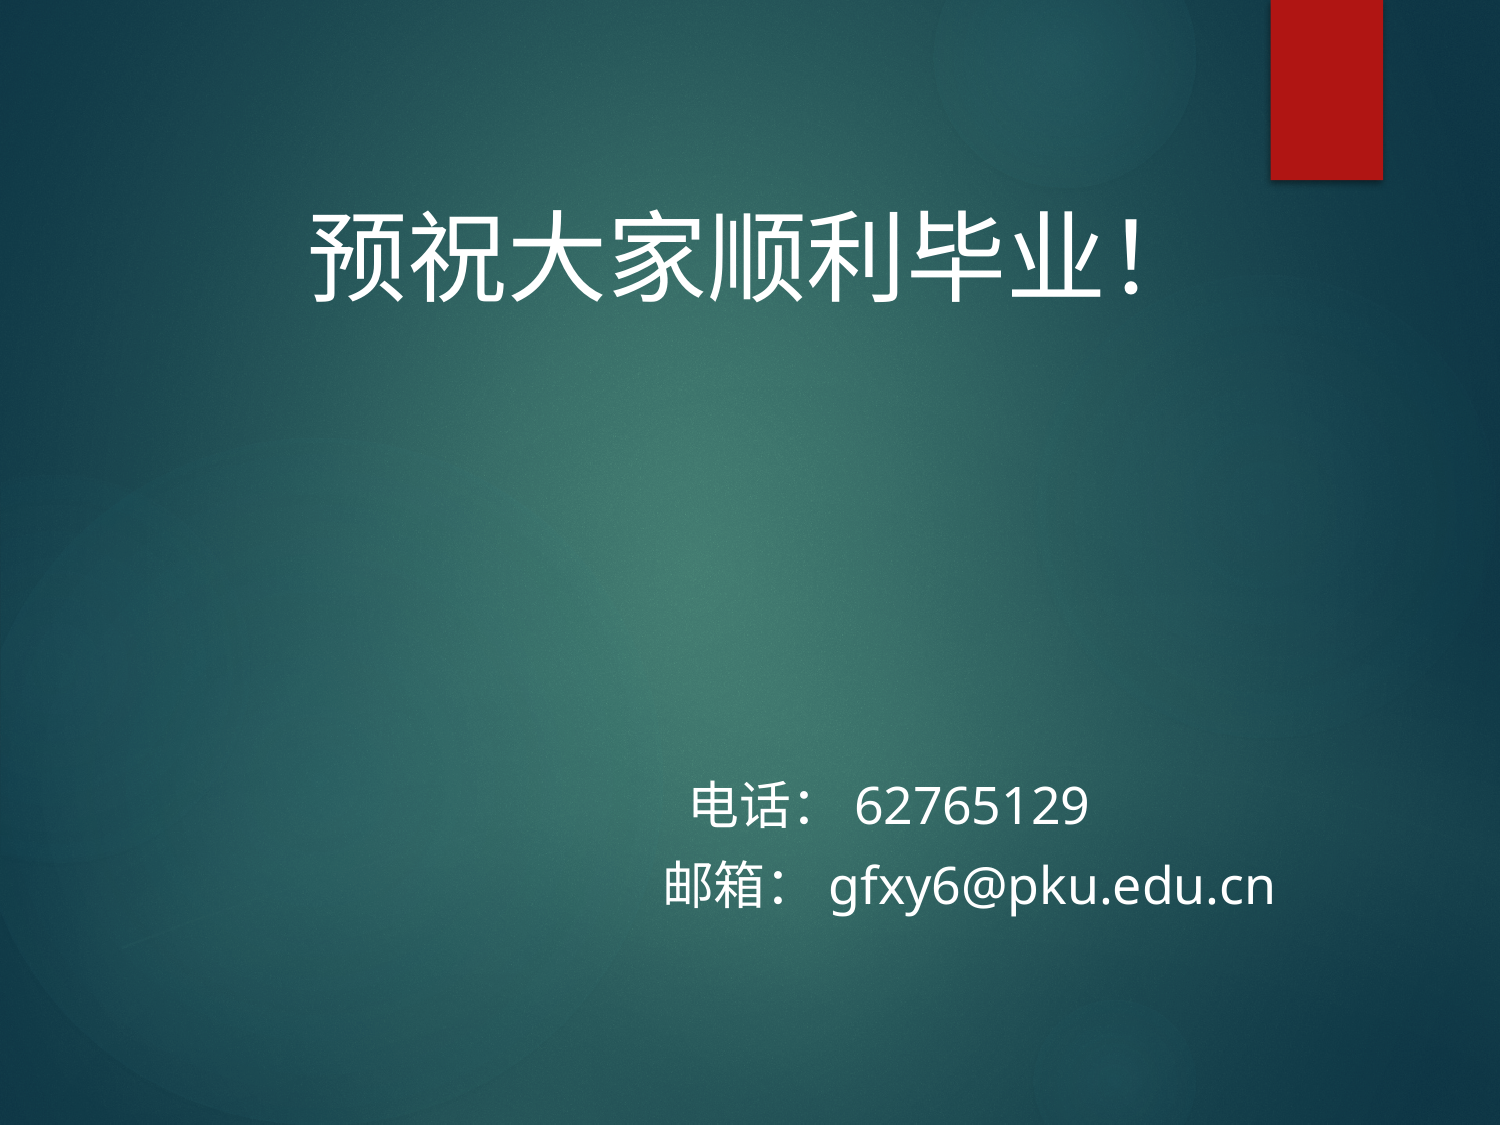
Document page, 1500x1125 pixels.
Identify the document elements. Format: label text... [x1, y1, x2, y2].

list 预祝大家顺利毕业！ 电话：62765129 邮箱：gfxy6@pku.edu.cn [82, 187, 1432, 930]
